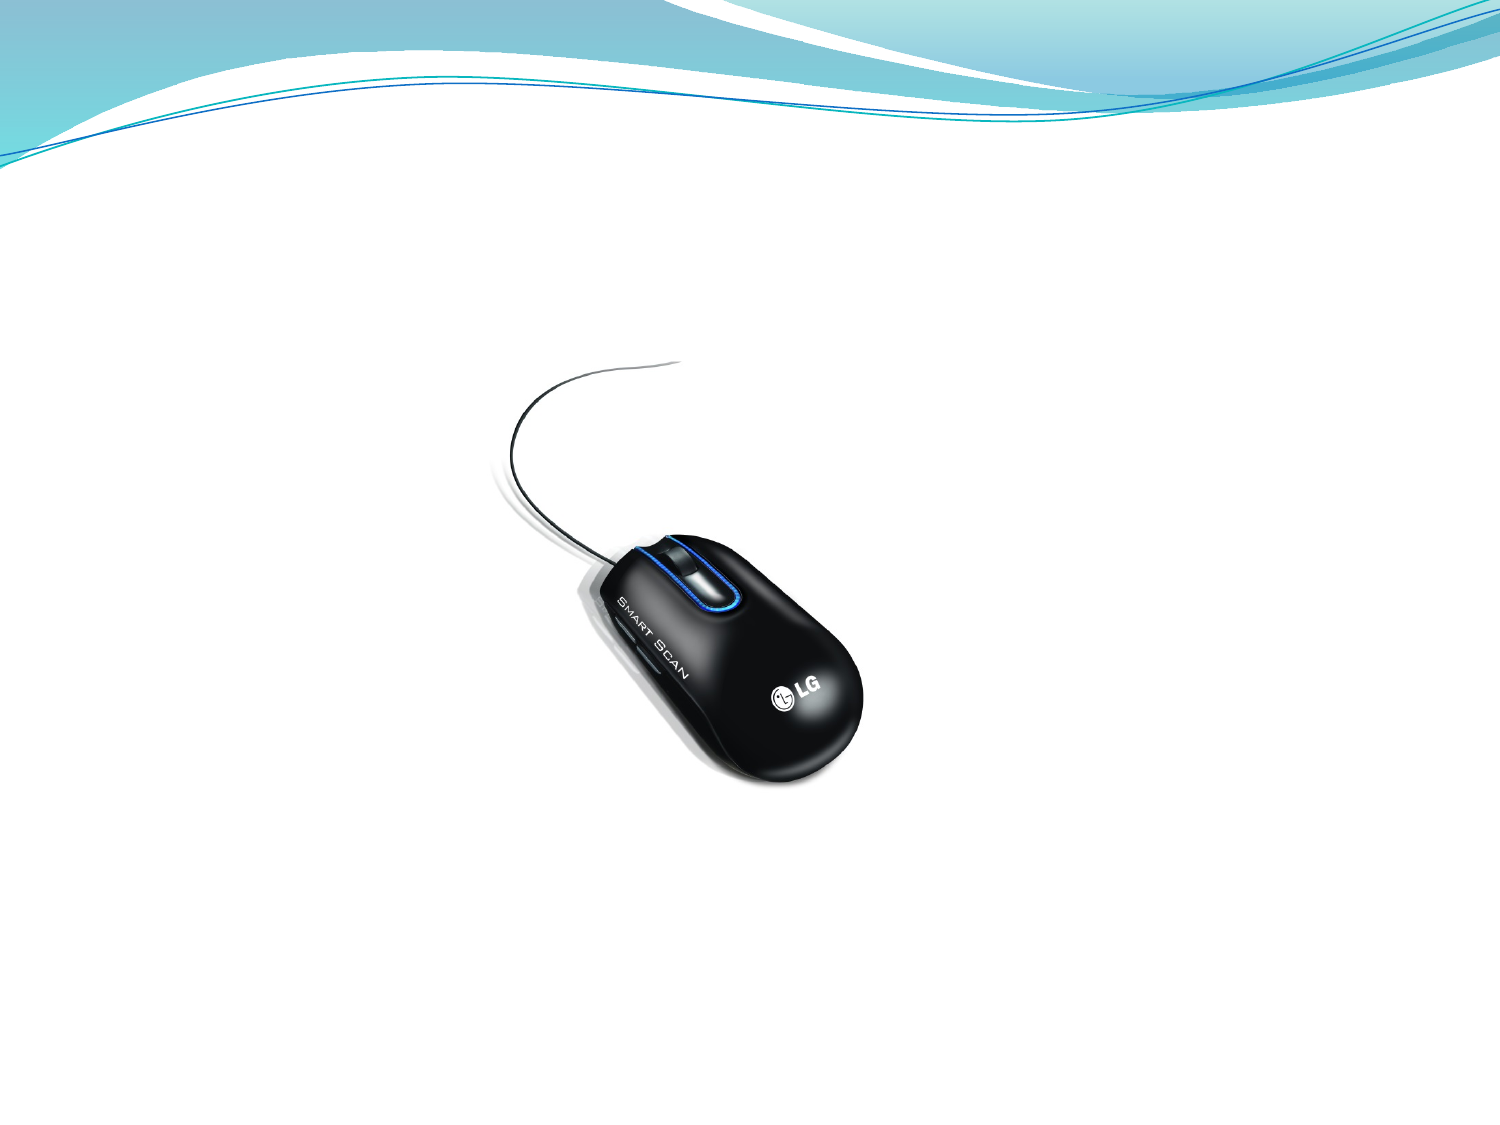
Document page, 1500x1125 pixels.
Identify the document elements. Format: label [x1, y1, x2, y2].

picture [454, 361, 898, 821]
